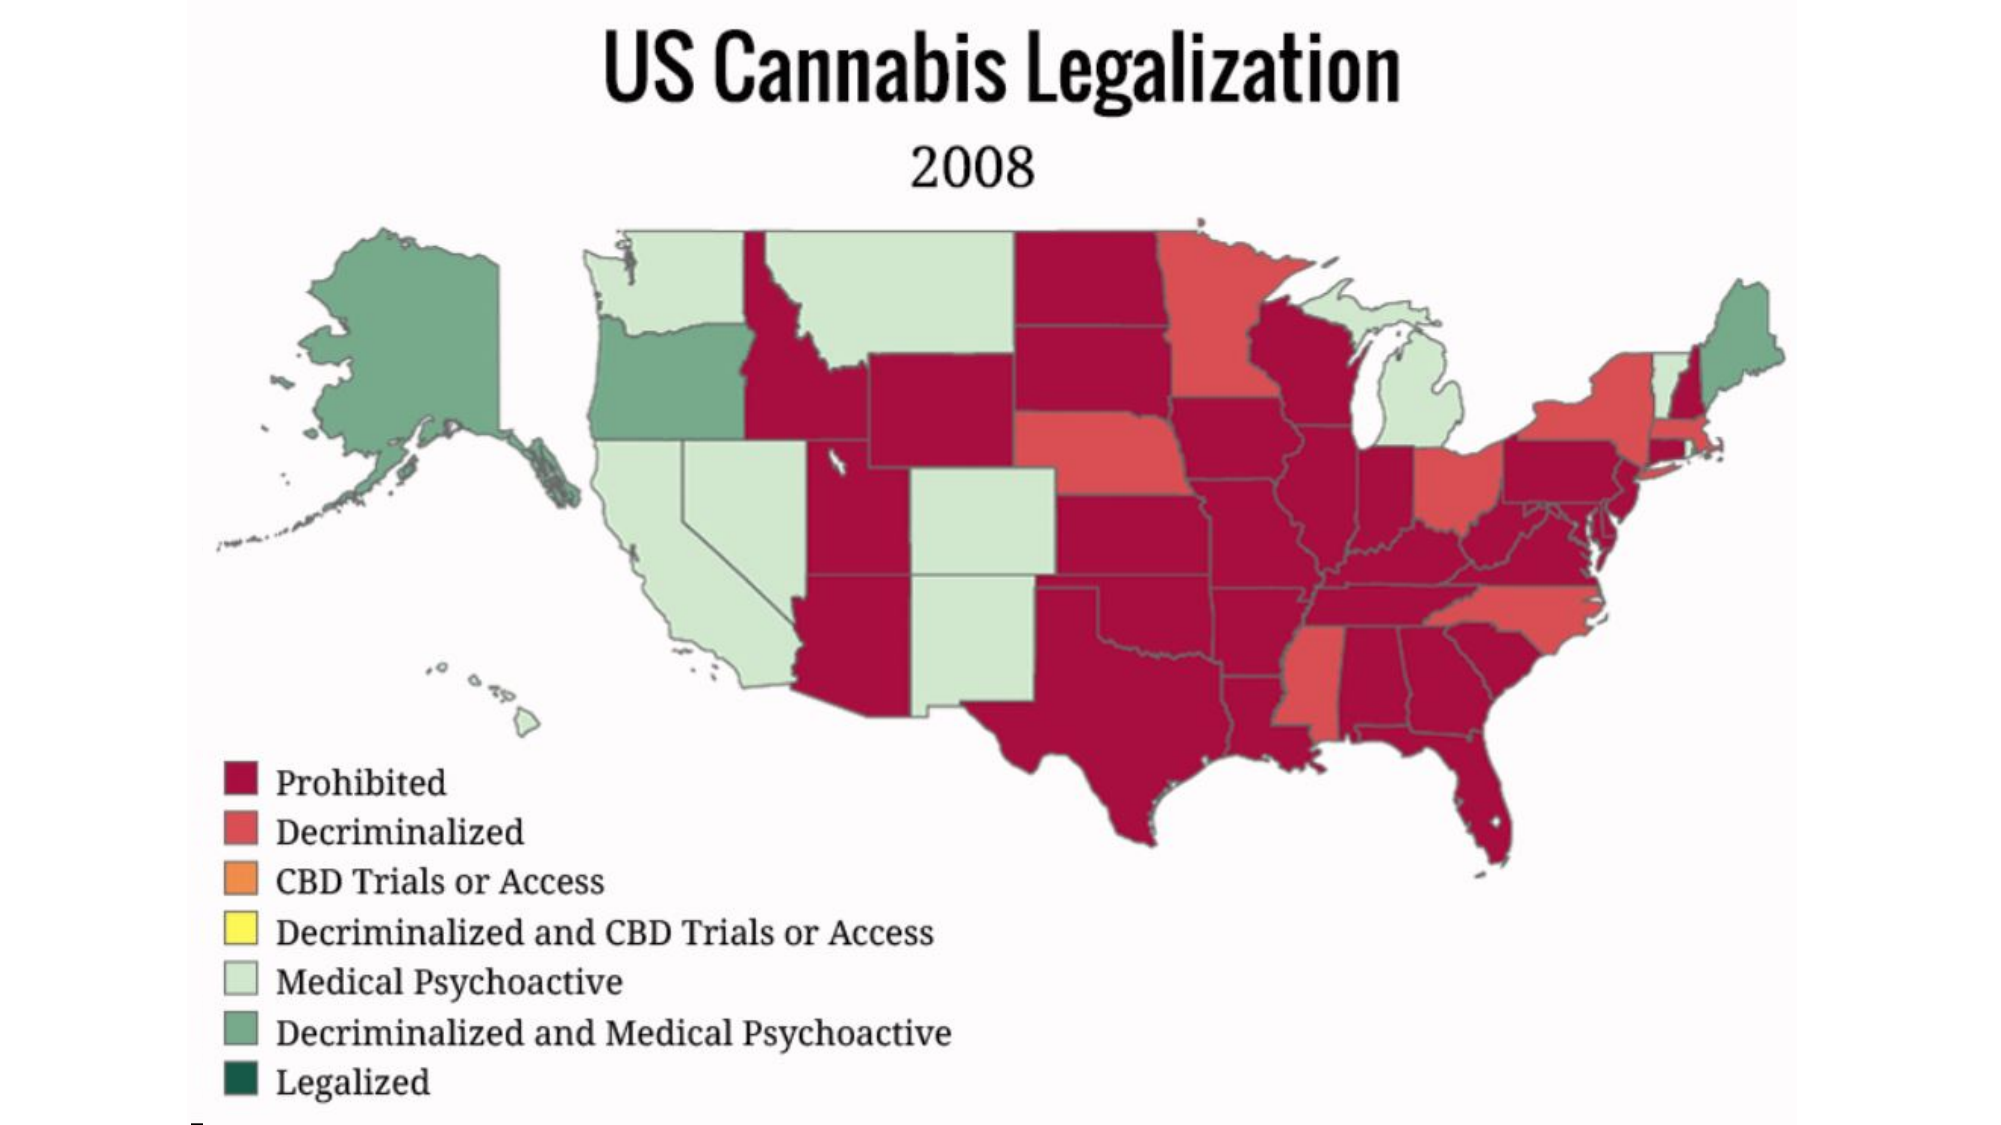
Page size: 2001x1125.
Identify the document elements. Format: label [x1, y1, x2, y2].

picture [187, 0, 1797, 1125]
